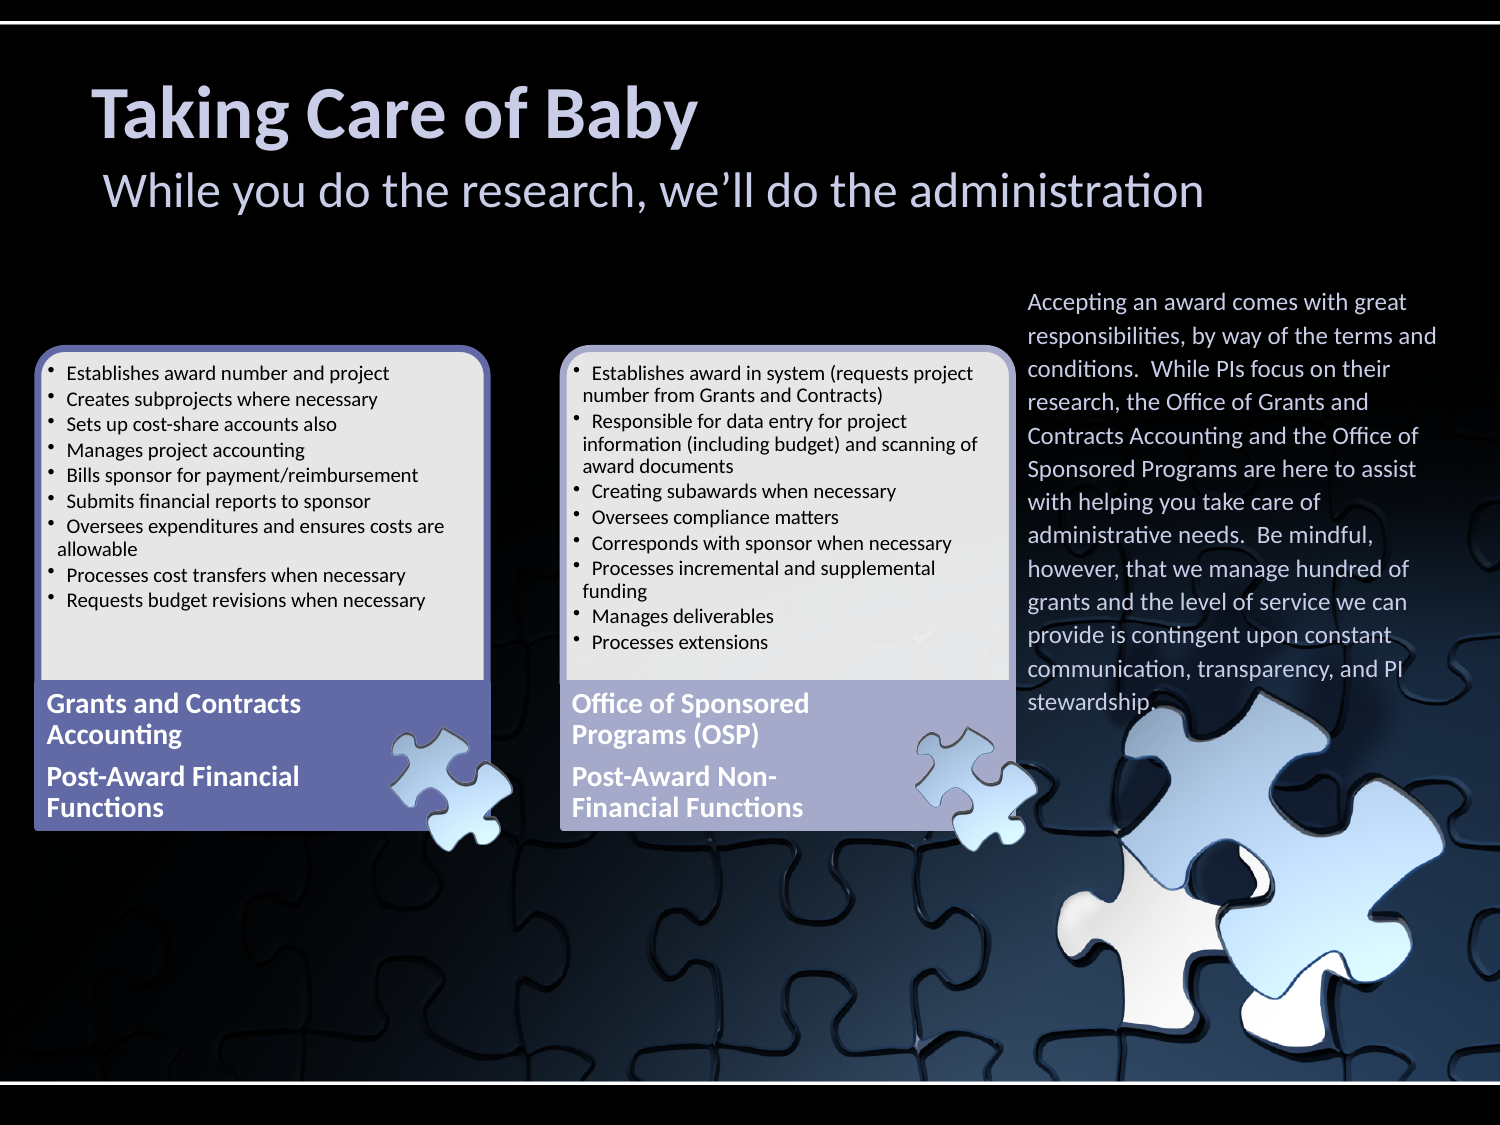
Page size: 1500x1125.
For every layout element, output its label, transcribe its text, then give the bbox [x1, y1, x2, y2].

list While you do the research, we’ll do the administration [87, 149, 1442, 225]
list Accepting an award comes with great responsibilities, by way of the terms and conditions. While PIs focus on their research, the Office of Grants and Contracts Accounting and the Office of Sponsored Programs are here to assist with helping you take care of administrative needs. Be mindful, however, that we manage hundred of grants and the level of service we can provide is contingent upon constant communication, transparency, and PI stewardship. [1012, 275, 1463, 1030]
picture [0, 0, 1500, 1125]
title Taking Care of Baby [76, 56, 1427, 162]
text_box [37, 199, 1051, 1013]
